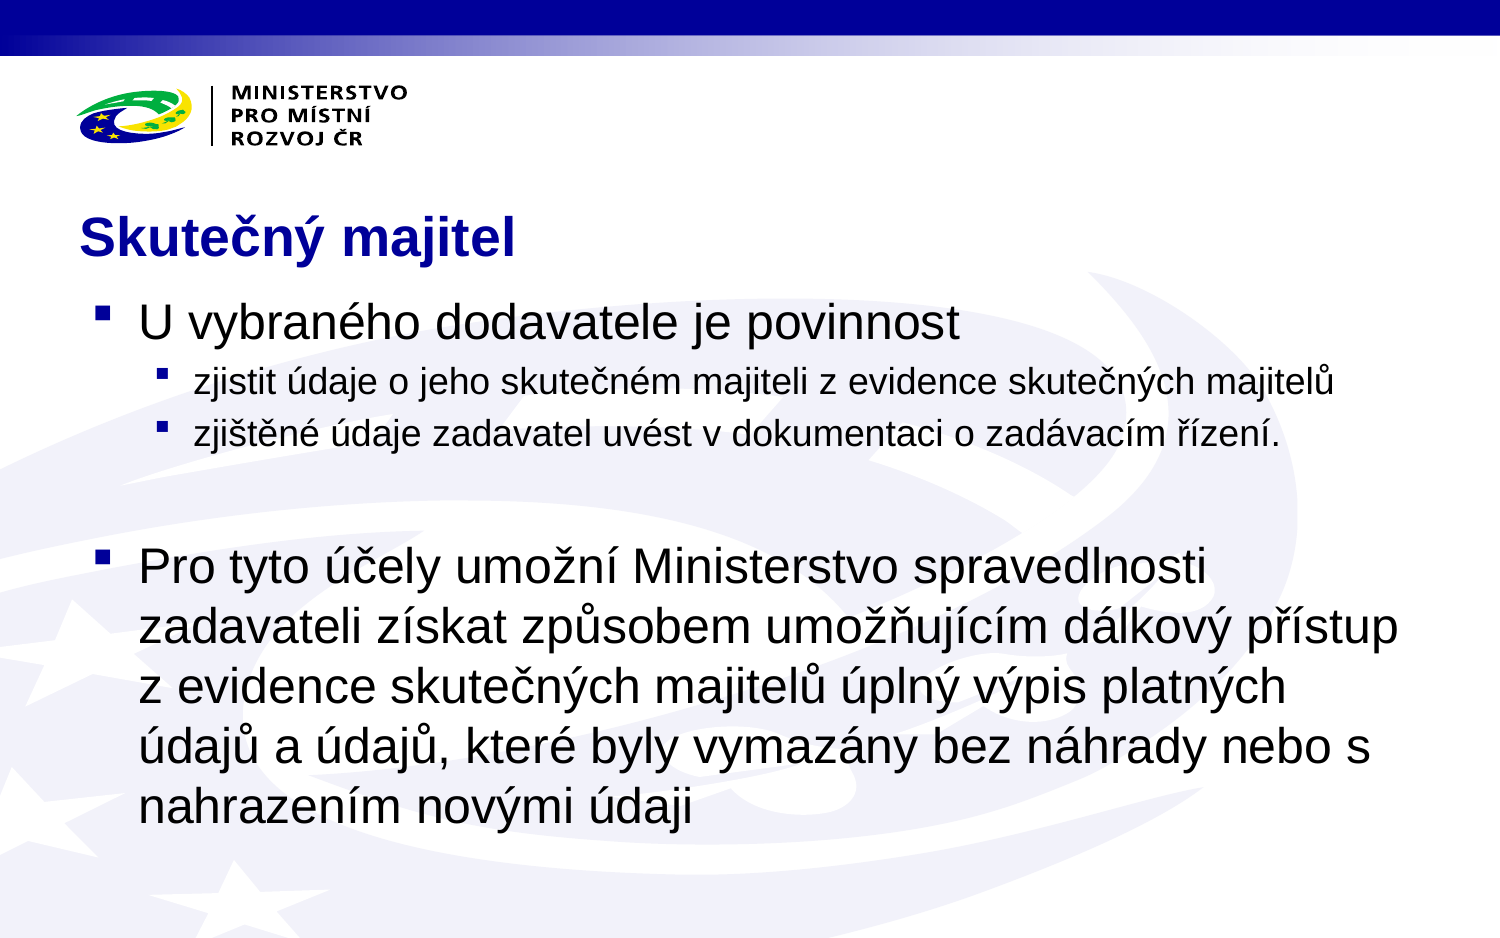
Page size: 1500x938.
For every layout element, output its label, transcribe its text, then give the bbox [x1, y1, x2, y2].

list U vybraného dodavatele je povinnost zjistit údaje o jeho skutečném majiteli z evidence skutečných majitelů zjištěné údaje zadavatel uvést v dokumentaci o zadávacím řízení. Pro tyto účely umožní Ministerstvo spravedlnosti zadavateli získat způsobem umožňujícím dálkový přístup z evidence skutečných majitelů úplný výpis platných údajů a údajů, které byly vymazány bez náhrady nebo s nahrazením novými údaji [76, 281, 1427, 883]
title Skutečný majitel [64, 193, 1425, 262]
